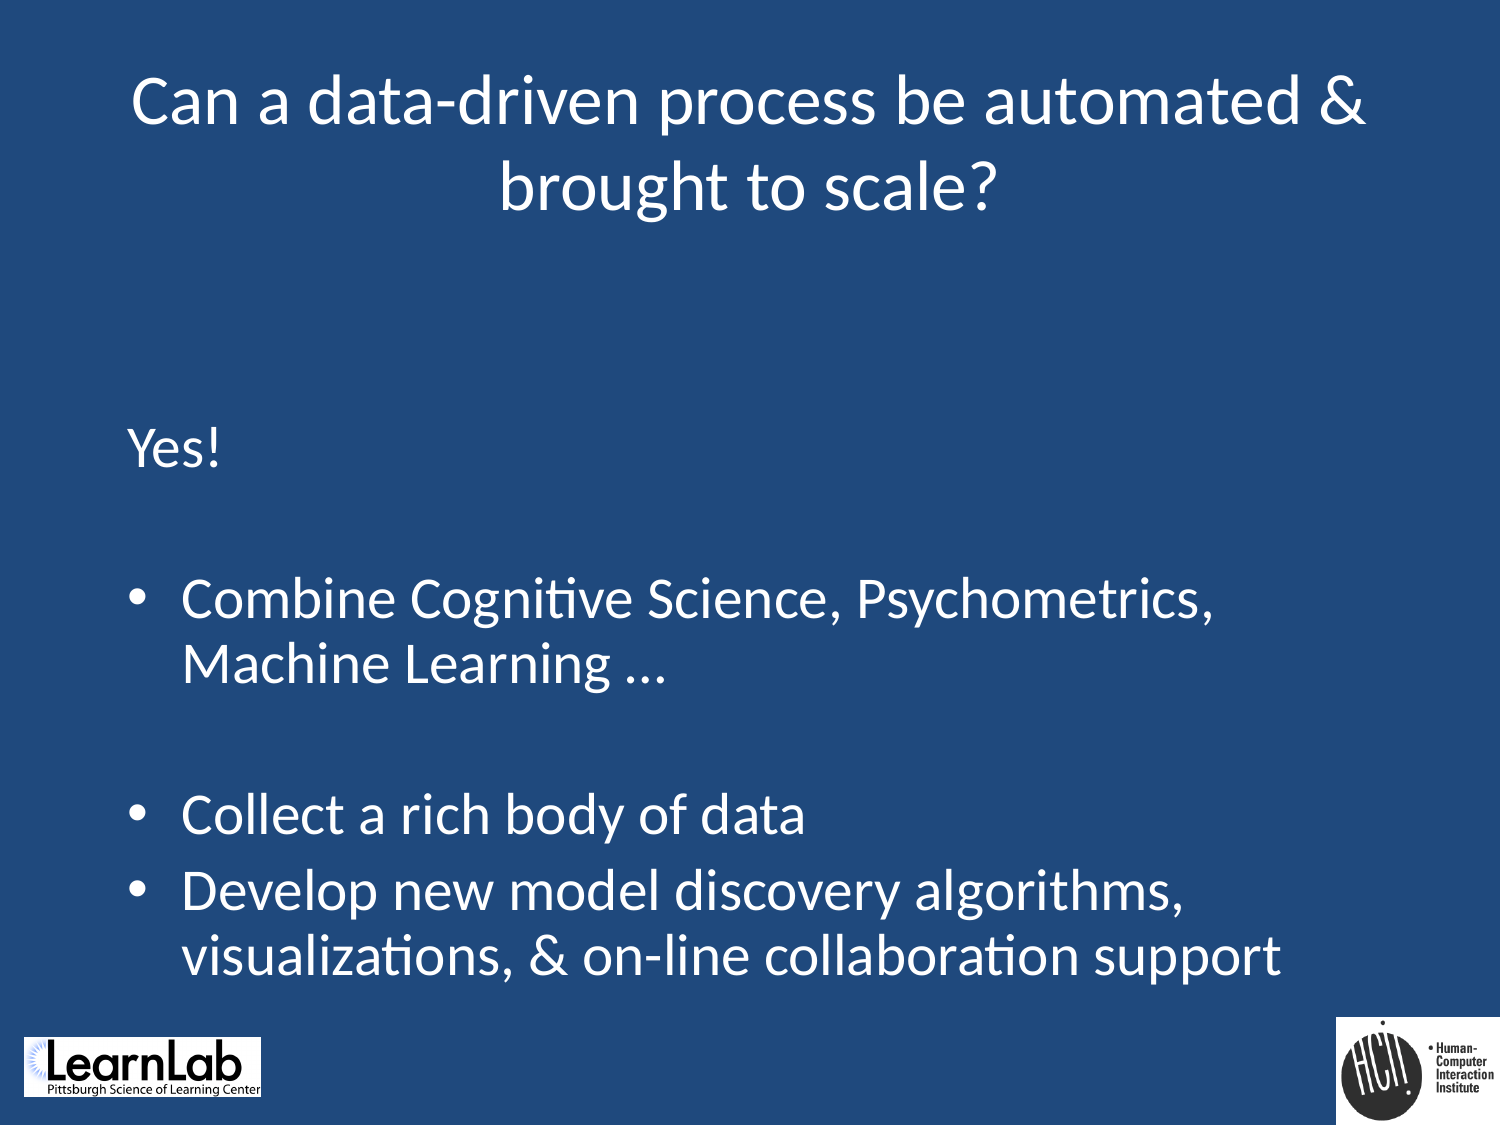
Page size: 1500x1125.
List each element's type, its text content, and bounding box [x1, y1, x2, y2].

list Yes! Combine Cognitive Science, Psychometrics, Machine Learning … Collect a rich body of data Develop new model discovery algorithms, visualizations, & on-line collaboration support [112, 408, 1388, 1000]
title Can a data-driven process be automated & brought to scale? [75, 45, 1425, 233]
picture [24, 1037, 261, 1097]
picture [1335, 1017, 1500, 1125]
